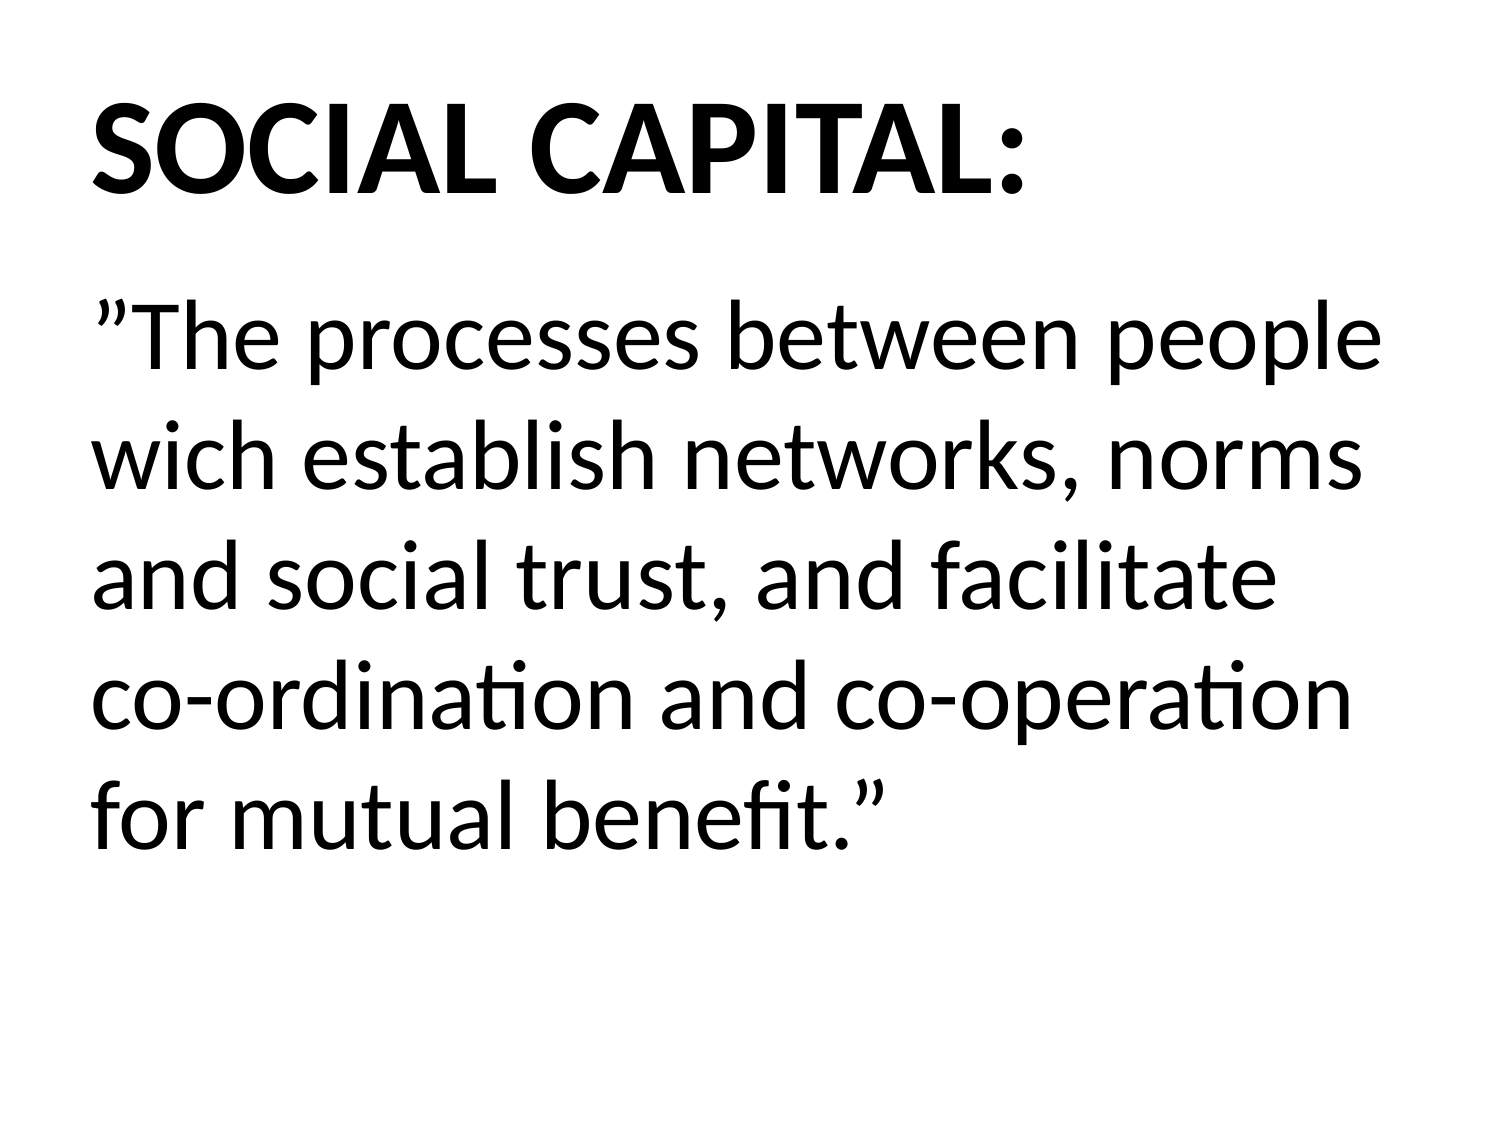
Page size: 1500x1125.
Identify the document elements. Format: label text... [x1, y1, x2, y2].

list ”The processes between people wich establish networks, norms and social trust, and facilitate co-ordination and co-operation for mutual benefit.” [75, 262, 1425, 1005]
title SOCIAL CAPITAL: [75, 45, 1425, 233]
